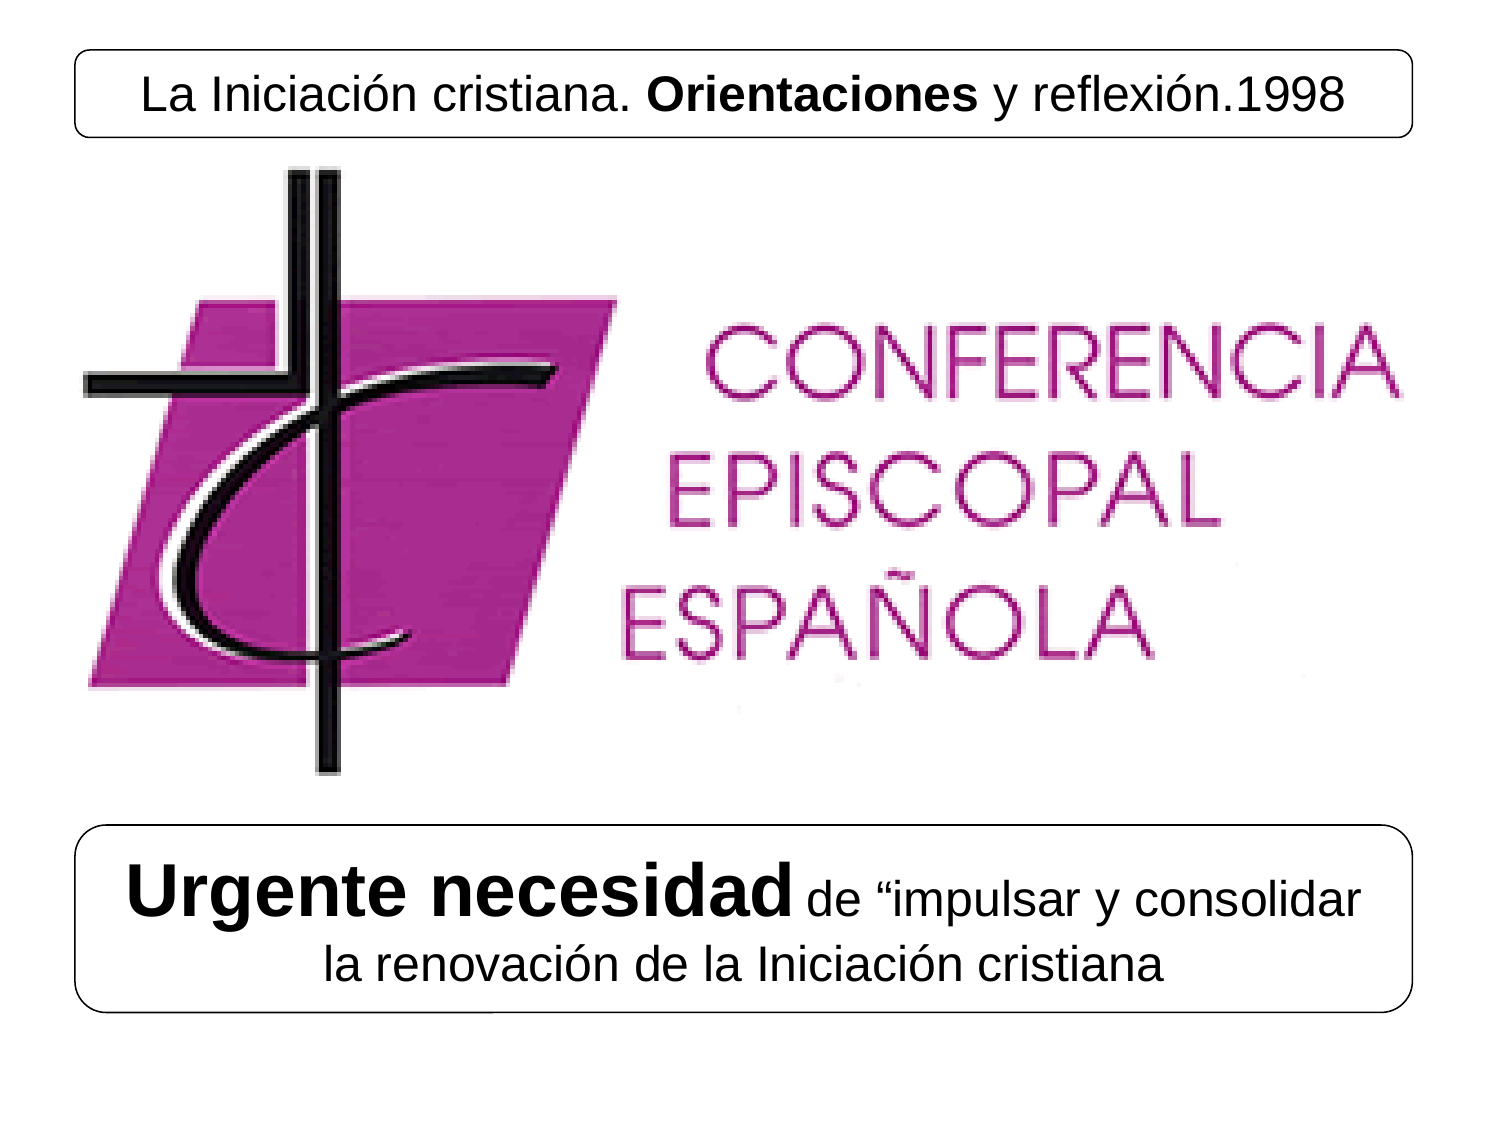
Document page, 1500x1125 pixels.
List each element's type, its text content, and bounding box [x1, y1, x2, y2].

picture [74, 162, 1413, 781]
text_box Urgente necesidad de “impulsar y consolidar la renovación de la Iniciación cristiana [74, 825, 1413, 1013]
text_box La Iniciación cristiana. Orientaciones y reflexión.1998 [74, 49, 1413, 138]
